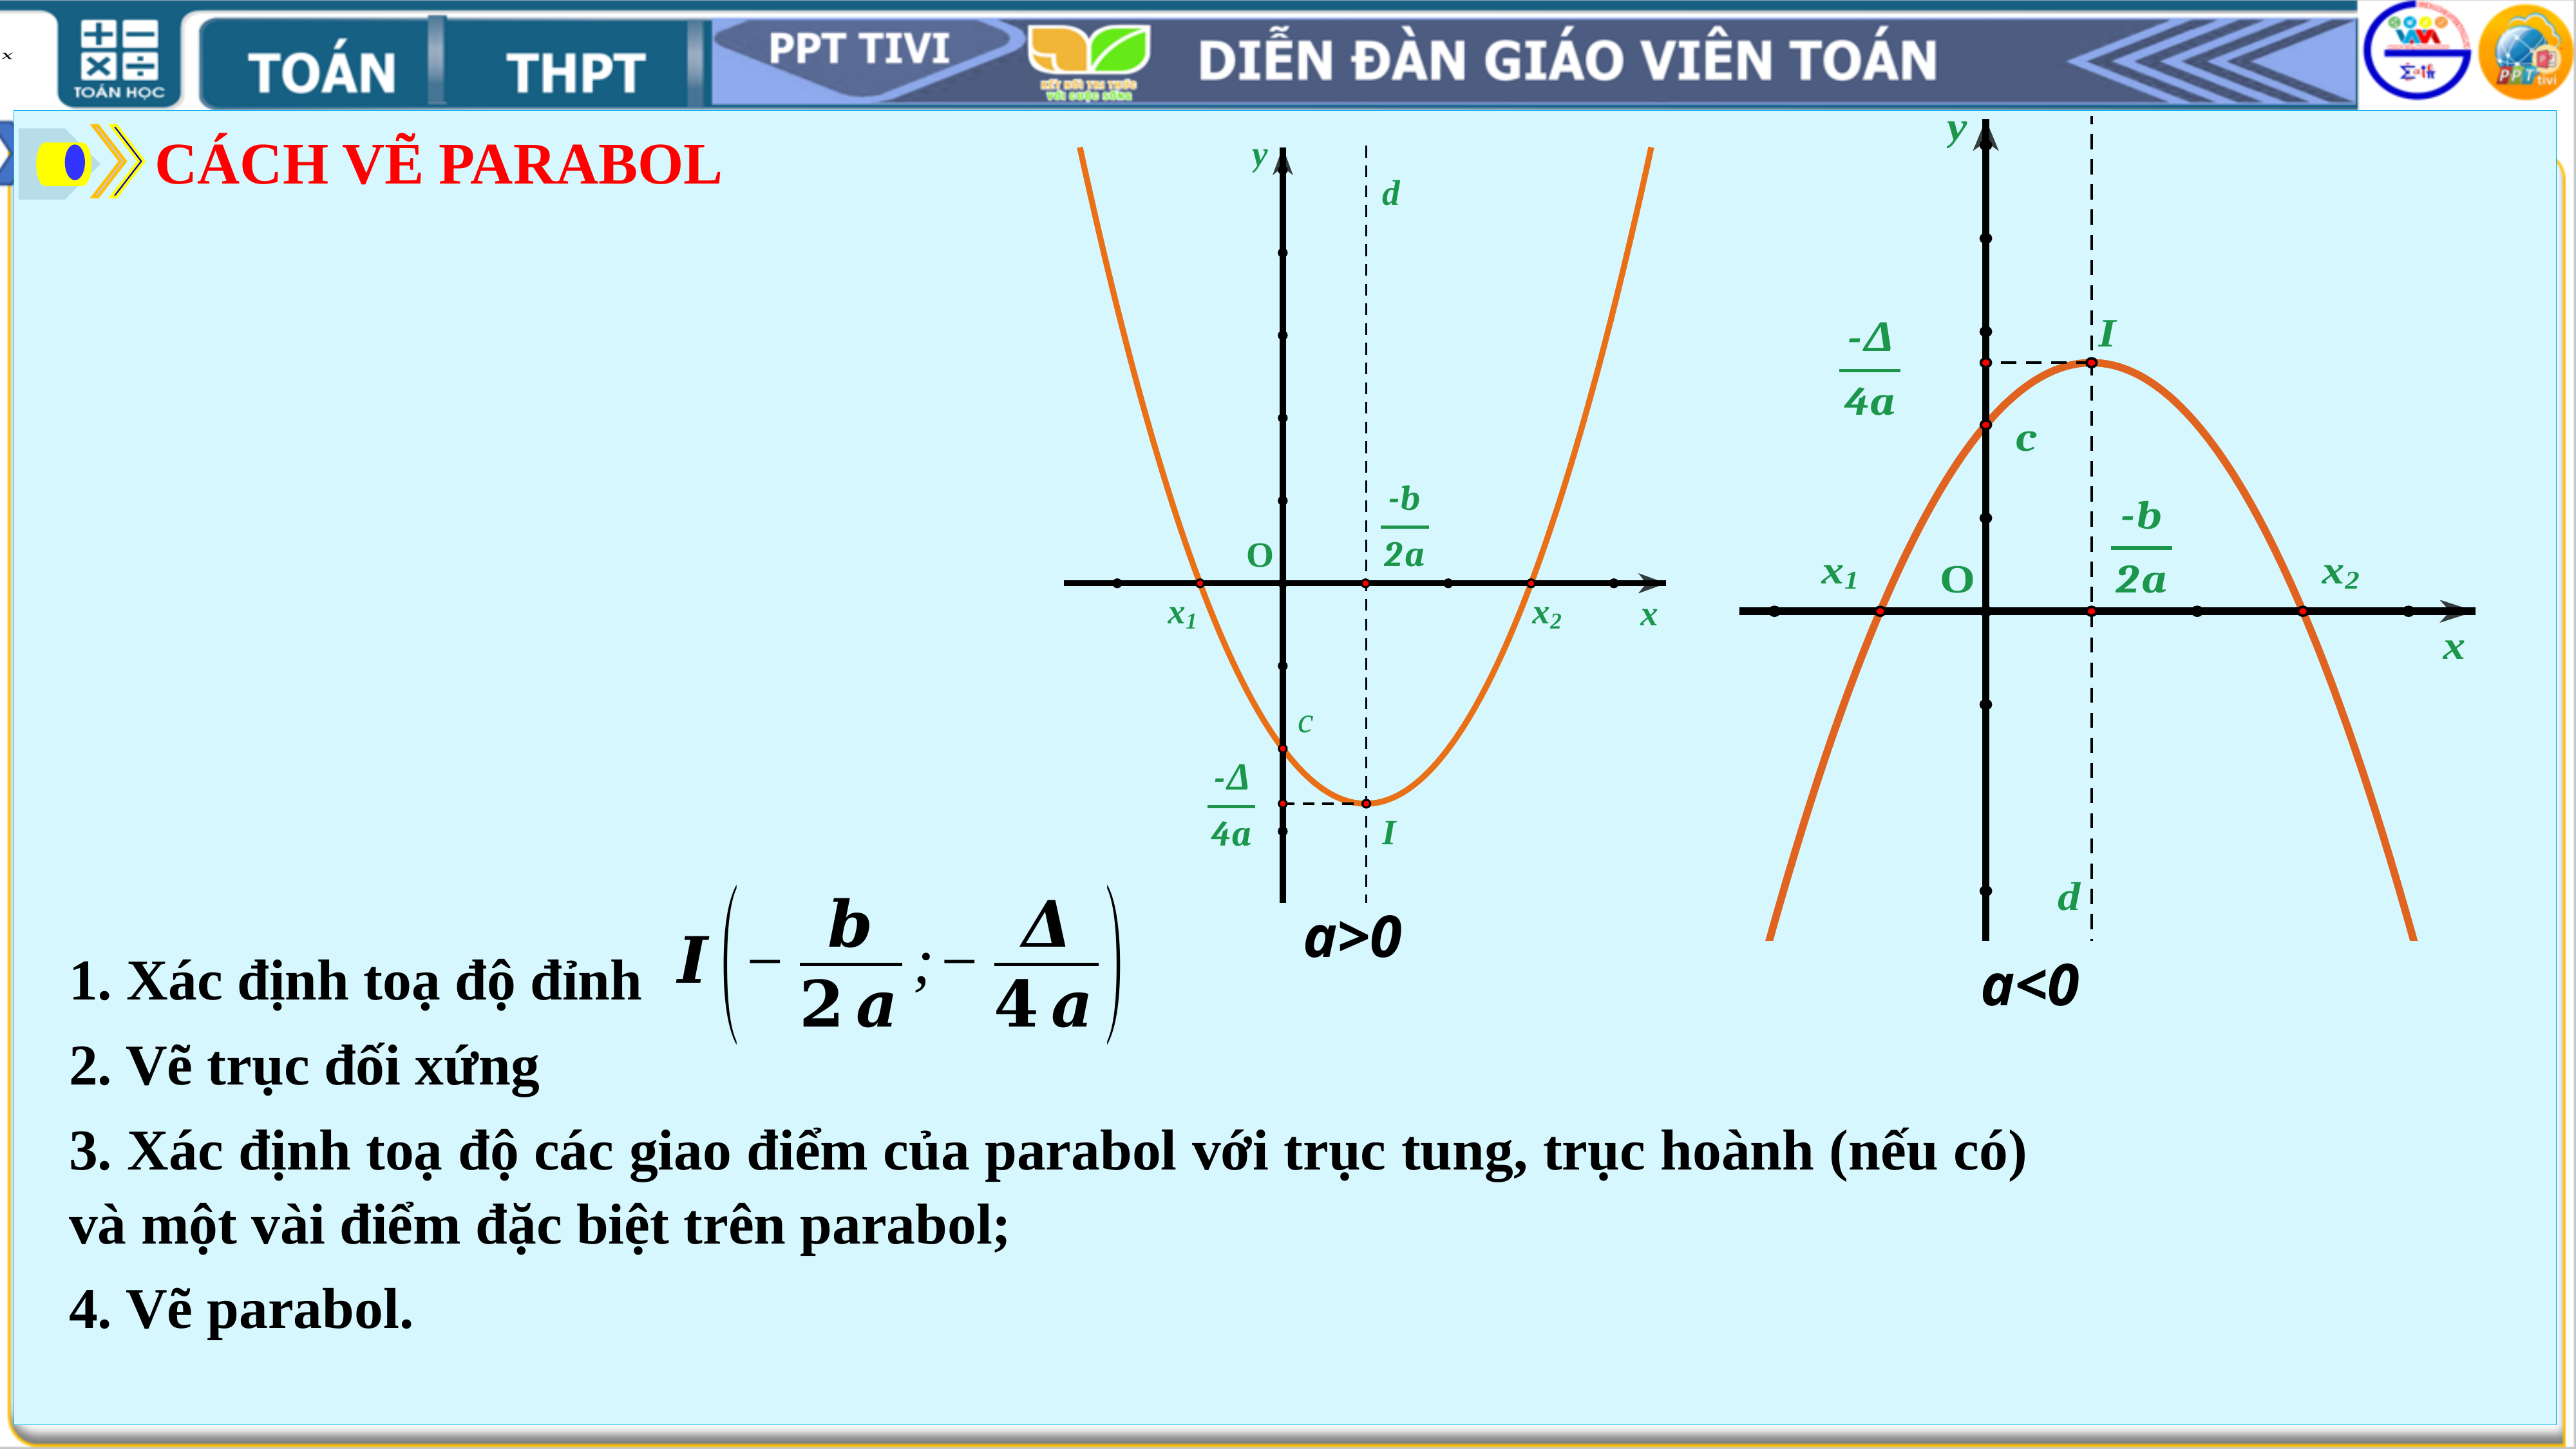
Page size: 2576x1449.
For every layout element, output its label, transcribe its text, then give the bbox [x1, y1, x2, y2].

picture [0, 1, 2576, 1449]
text_box CÁCH VẼ PARABOL [145, 115, 1621, 201]
text_box a>0 [1231, 903, 1473, 974]
text_box [14, 110, 2557, 1425]
text_box a<0 [1909, 943, 2151, 1022]
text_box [19, 125, 309, 211]
